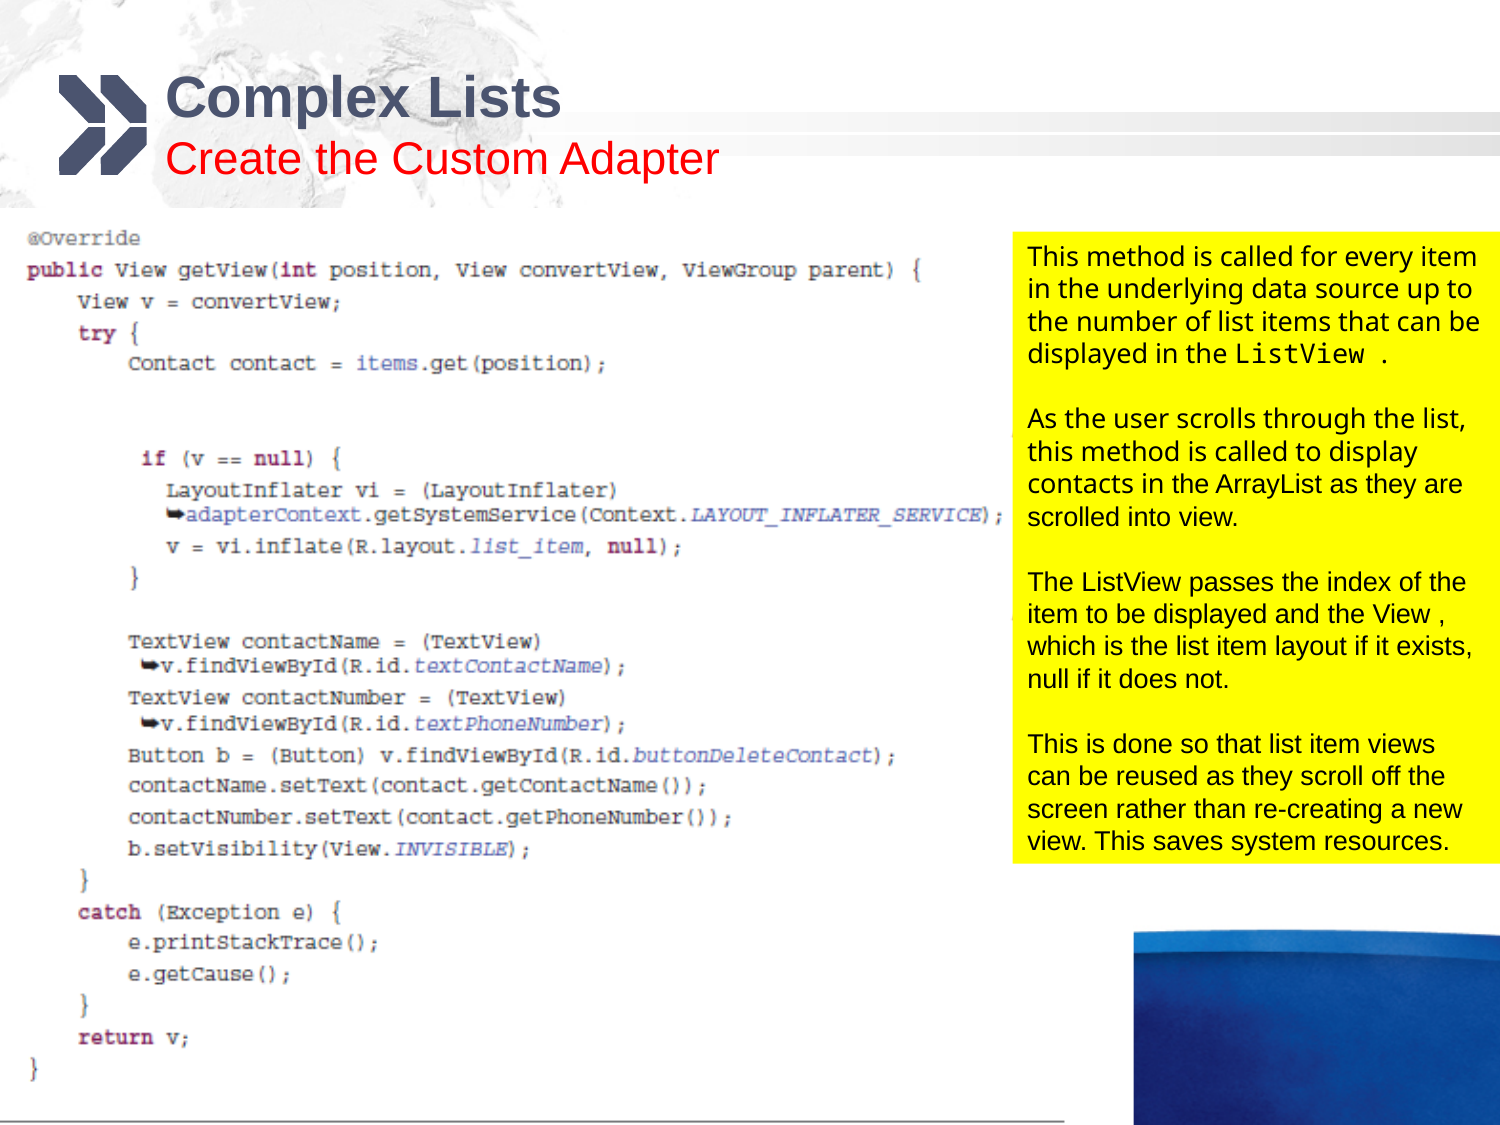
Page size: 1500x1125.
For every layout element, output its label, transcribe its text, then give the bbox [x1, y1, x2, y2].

title Complex Lists Create the Custom Adapter [149, 74, 1388, 168]
text_box This method is called for every item in the underlying data source up to the number of list items that can be displayed in the ListView . As the user scrolls through the list, this method is called to display contacts in the ArrayList as they are scrolled into view. The ListView passes the index of the item to be displayed and the View , which is the list item layout if it exists, null if it does not. This is done so that list item views can be reused as they scroll off the screen rather than re-creating a new view. This saves system resources. [1140, 231, 1500, 864]
picture [0, 0, 1500, 1125]
